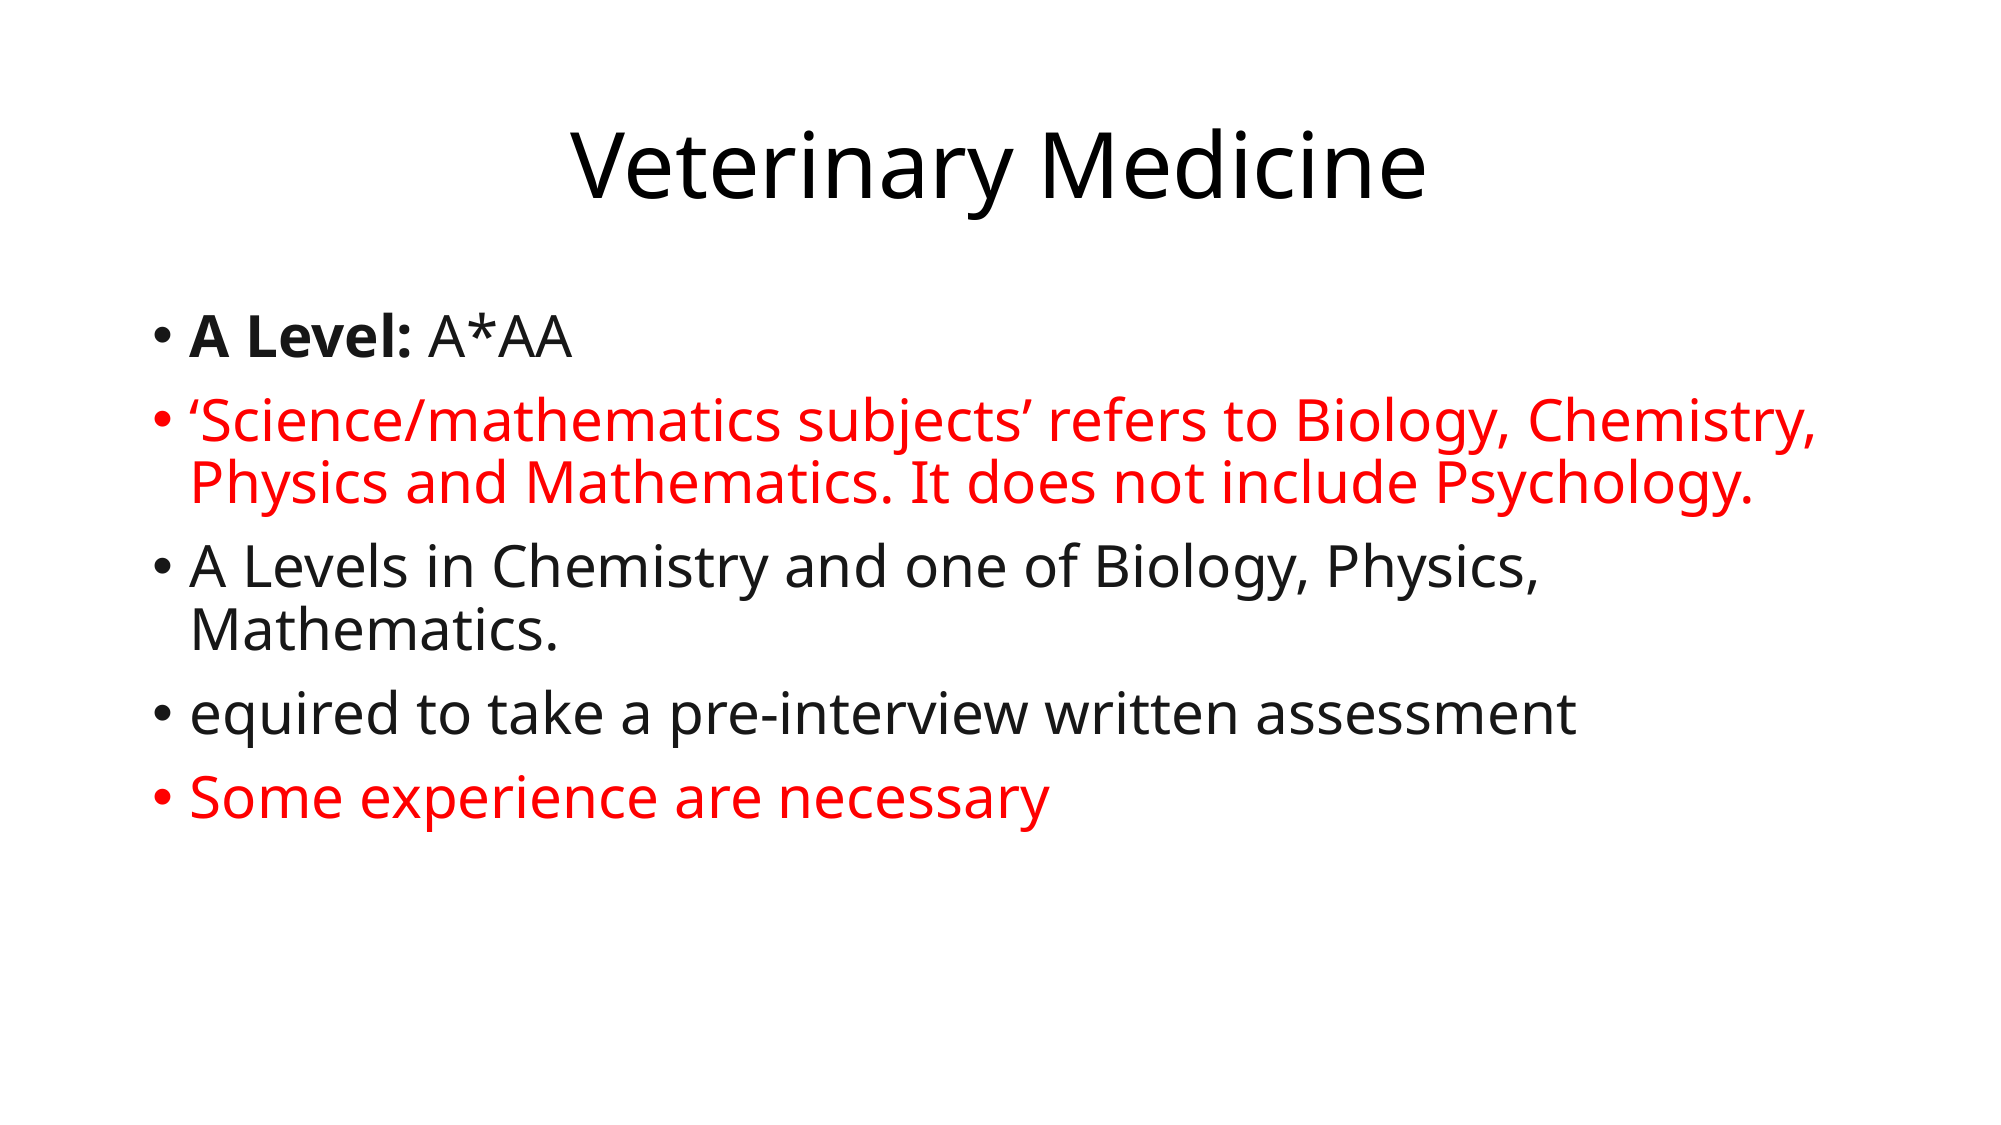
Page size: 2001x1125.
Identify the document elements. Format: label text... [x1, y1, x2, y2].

title Veterinary Medicine [137, 59, 1863, 278]
list A Level: A*AA ‘Science/mathematics subjects’ refers to Biology, Chemistry, Physics and Mathematics. It does not include Psychology. A Levels in Chemistry and one of Biology, Physics, Mathematics. equired to take a pre-interview written assessment Some experience are necessary [137, 299, 1863, 1014]
